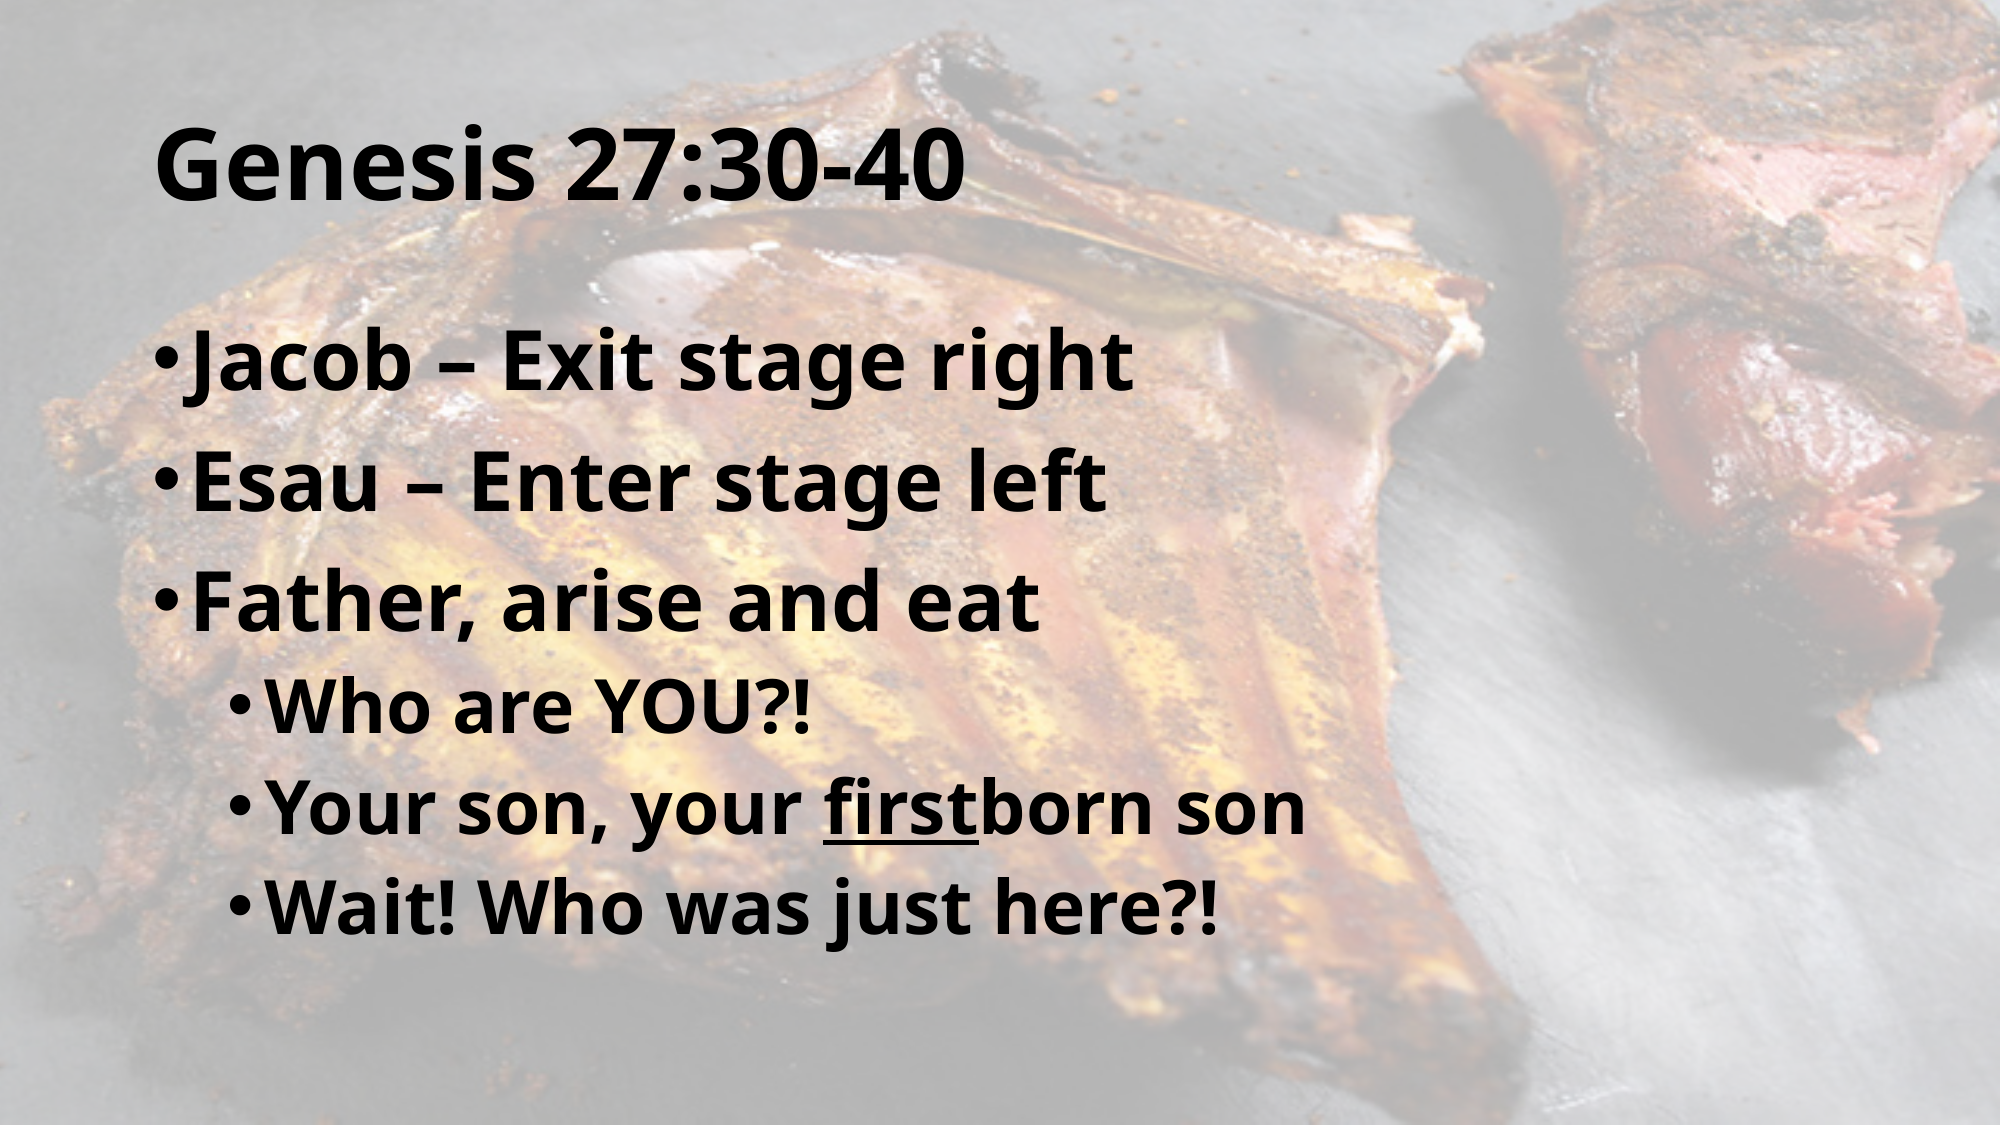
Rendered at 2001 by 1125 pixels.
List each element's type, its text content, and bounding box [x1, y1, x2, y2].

title Genesis 27:30-40 [137, 59, 1863, 278]
list Jacob – Exit stage right Esau – Enter stage left Father, arise and eat Who are YOU?! Your son, your firstborn son Wait! Who was just here?! [137, 299, 1863, 1014]
